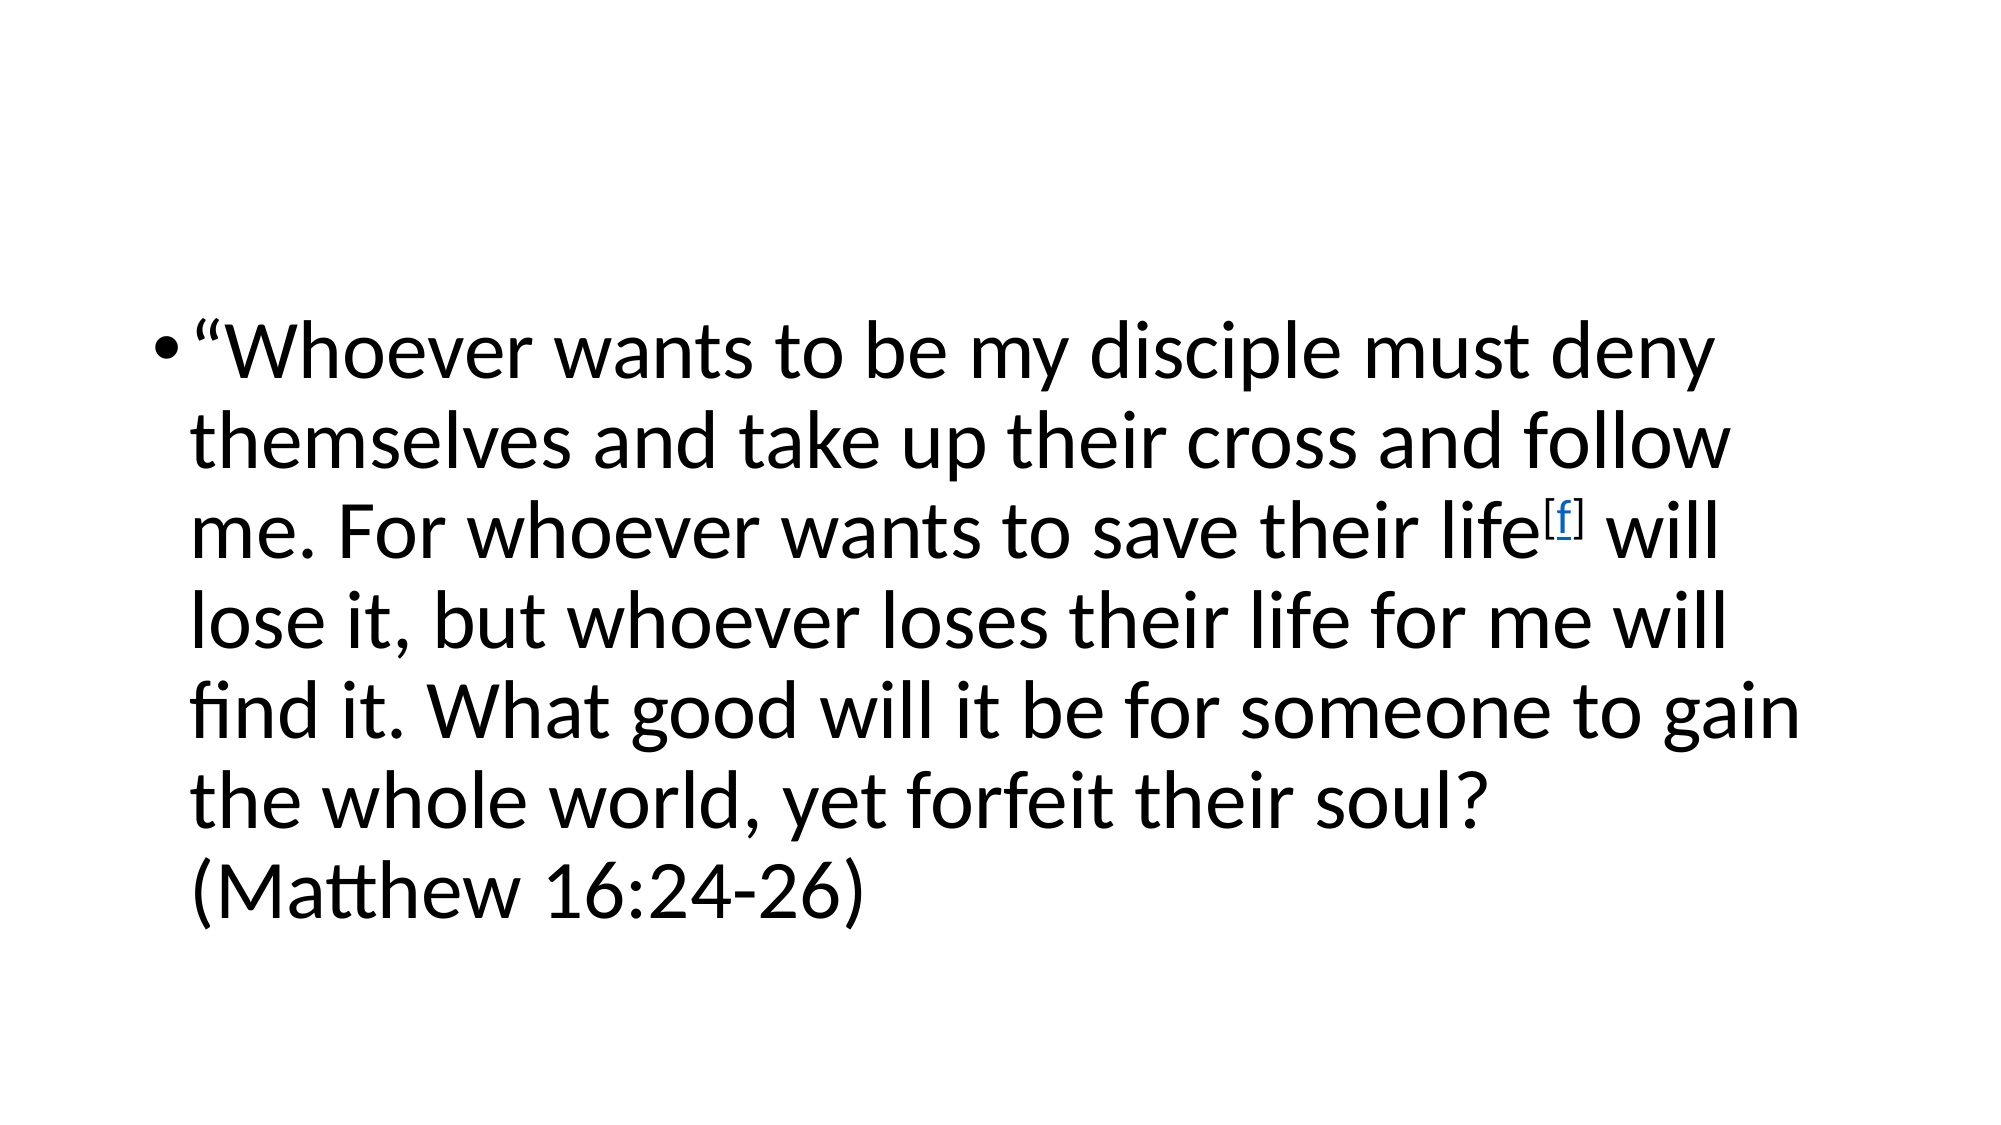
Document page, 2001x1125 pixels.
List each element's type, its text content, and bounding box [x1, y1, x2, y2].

list “Whoever wants to be my disciple must deny themselves and take up their cross and follow me. For whoever wants to save their life[f] will lose it, but whoever loses their life for me will find it. What good will it be for someone to gain the whole world, yet forfeit their soul? (Matthew 16:24-26) [137, 299, 1863, 1014]
